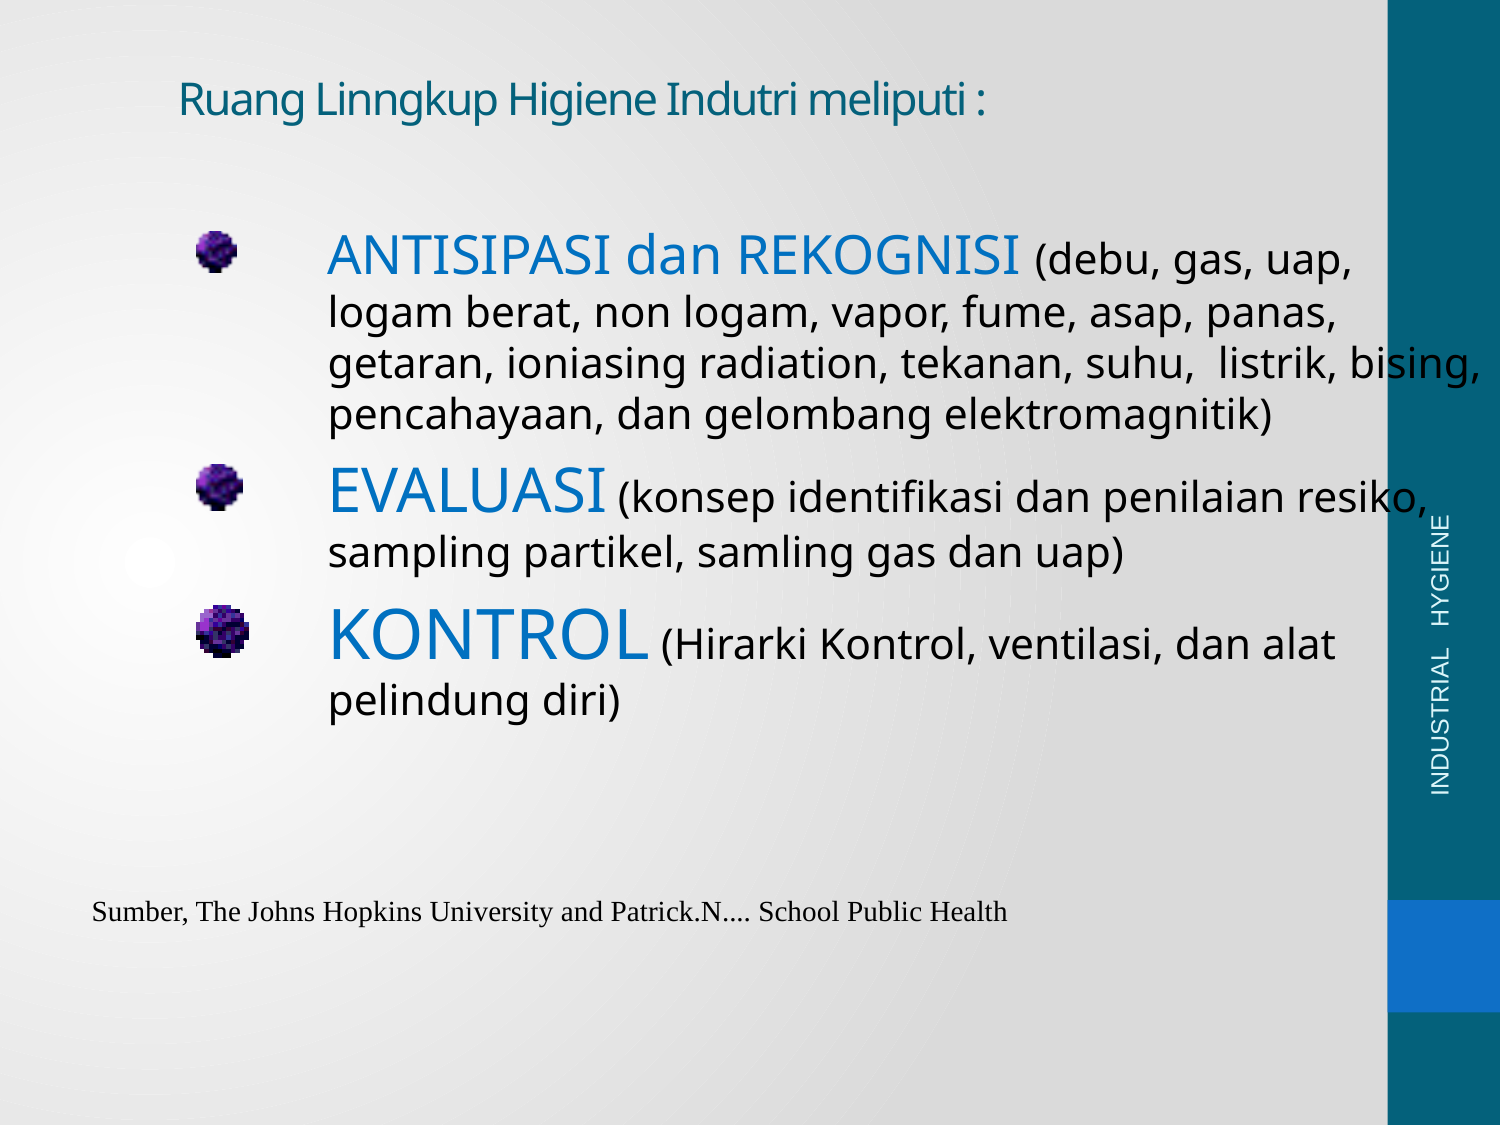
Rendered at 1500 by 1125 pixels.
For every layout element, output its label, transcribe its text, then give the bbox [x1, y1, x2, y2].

footer INDUSTRIAL HYGIENE [1408, 738, 1469, 889]
picture [196, 464, 243, 511]
picture [196, 231, 237, 273]
list ANTISIPASI dan REKOGNISI (debu, gas, uap, logam berat, non logam, vapor, fume, asap, panas, getaran, ioniasing radiation, tekanan, suhu, listrik, bising, pencahayaan, dan gelombang elektromagnitik) EVALUASI (konsep identifikasi dan penilaian resiko, sampling partikel, samling gas dan uap) KONTROL (Hirarki Kontrol, ventilasi, dan alat pelindung diri) [181, 212, 1500, 738]
title Ruang Linngkup Higiene Indutri meliputi : [162, 62, 1500, 188]
picture [196, 605, 249, 658]
text_box Sumber, The Johns Hopkins University and Patrick.N.... School Public Health [76, 884, 1024, 935]
